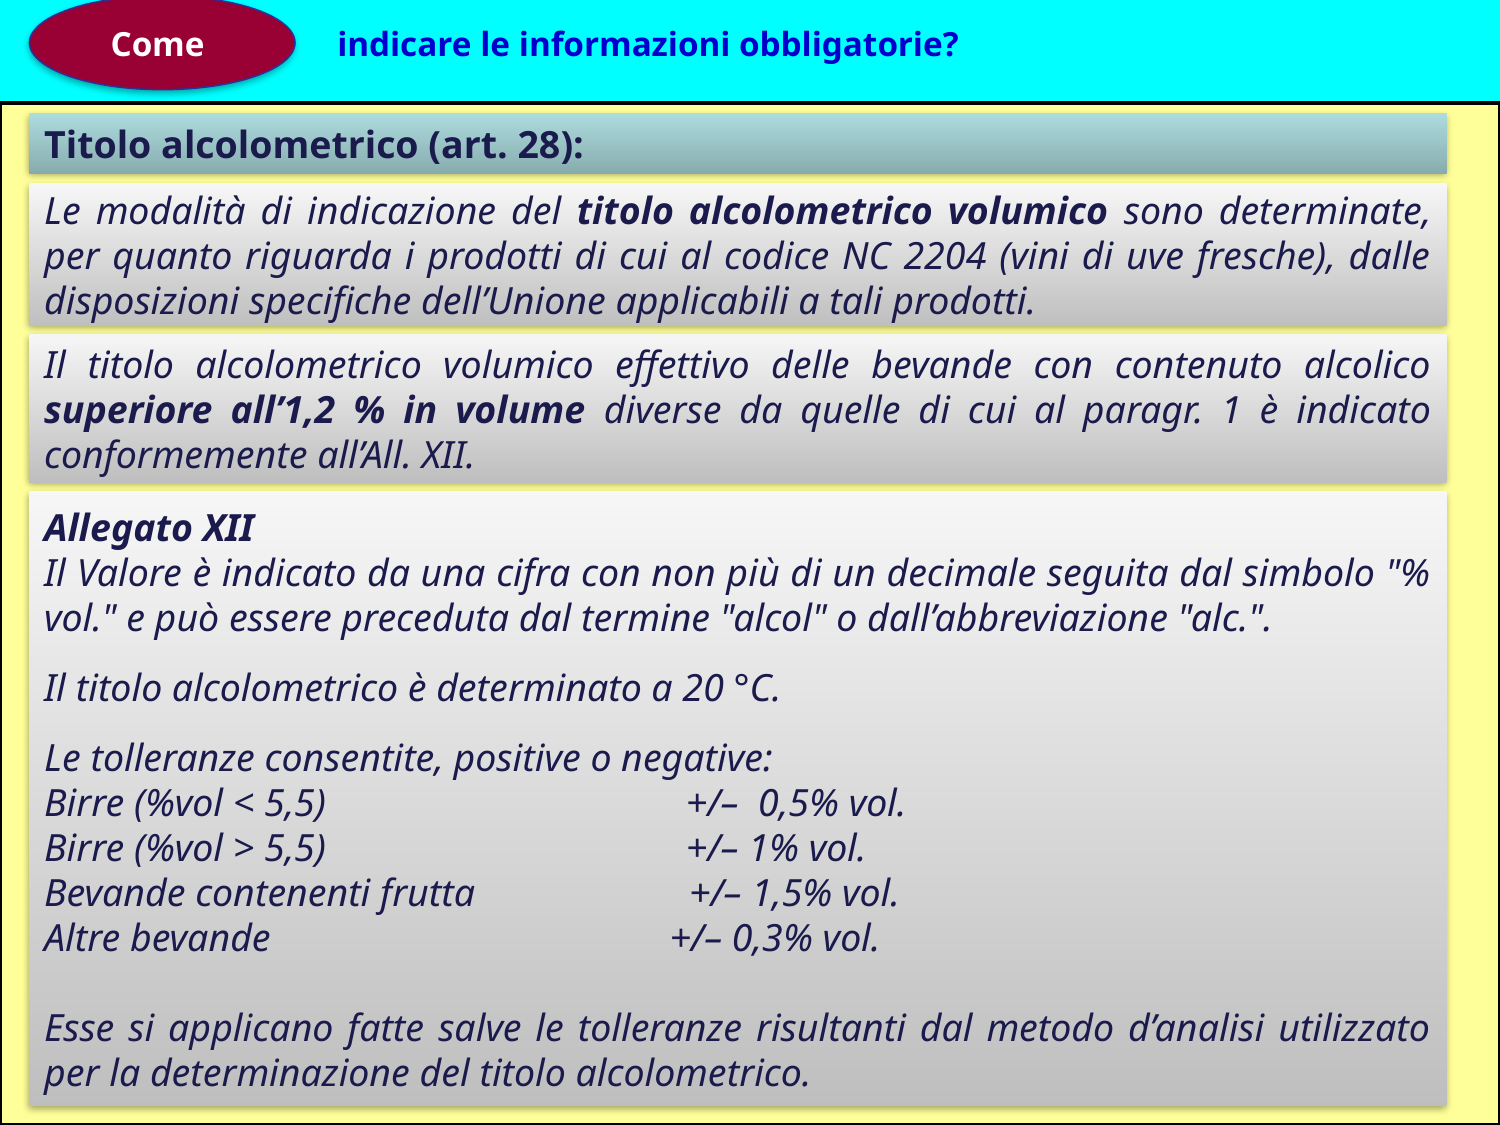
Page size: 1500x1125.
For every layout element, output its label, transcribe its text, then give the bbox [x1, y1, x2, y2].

text_box Il titolo alcolometrico volumico effettivo delle bevande con contenuto alcolico superiore all’1,2 % in volume diverse da quelle di cui al paragr. 1 è indicato conformemente all’All. XII. [631, 334, 1447, 483]
text_box [0, 103, 1500, 1125]
picture [182, 325, 627, 547]
text_box Titolo alcolometrico (art. 28): [29, 113, 1447, 174]
text_box [0, 0, 1500, 103]
text_box Le modalità di indicazione del titolo alcolometrico volumico sono determinate, per quanto riguarda i prodotti di cui al codice NC 2204 (vini di uve fresche), dalle disposizioni specifiche dell’Unione applicabili a tali prodotti. [29, 183, 1447, 326]
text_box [29, 0, 1416, 91]
text_box Il titolo alcolometrico volumico effettivo delle bevande con contenuto alcolico superiore all’1,2 % in volume diverse da quelle di cui al paragr. 1 è indicato conformemente all’All. XII. [29, 334, 177, 483]
text_box Allegato XII Il Valore è indicato da una cifra con non più di un decimale seguita dal simbolo "% vol." e può essere preceduta dal termine "alcol" o dall’abbreviazione "alc.". Il titolo alcolometrico è determinato a 20 °C. Le tolleranze consentite, positive o negative: Birre (%vol < 5,5) +/– 0,5% vol. Birre (%vol > 5,5) +/– 1% vol. Bevande contenenti frutta +/– 1,5% vol. Altre bevande +/– 0,3% vol. Esse si applicano fatte salve le tolleranze risultanti dal metodo d’analisi utilizzato per la determinazione del titolo alcolometrico. [29, 491, 1447, 1106]
